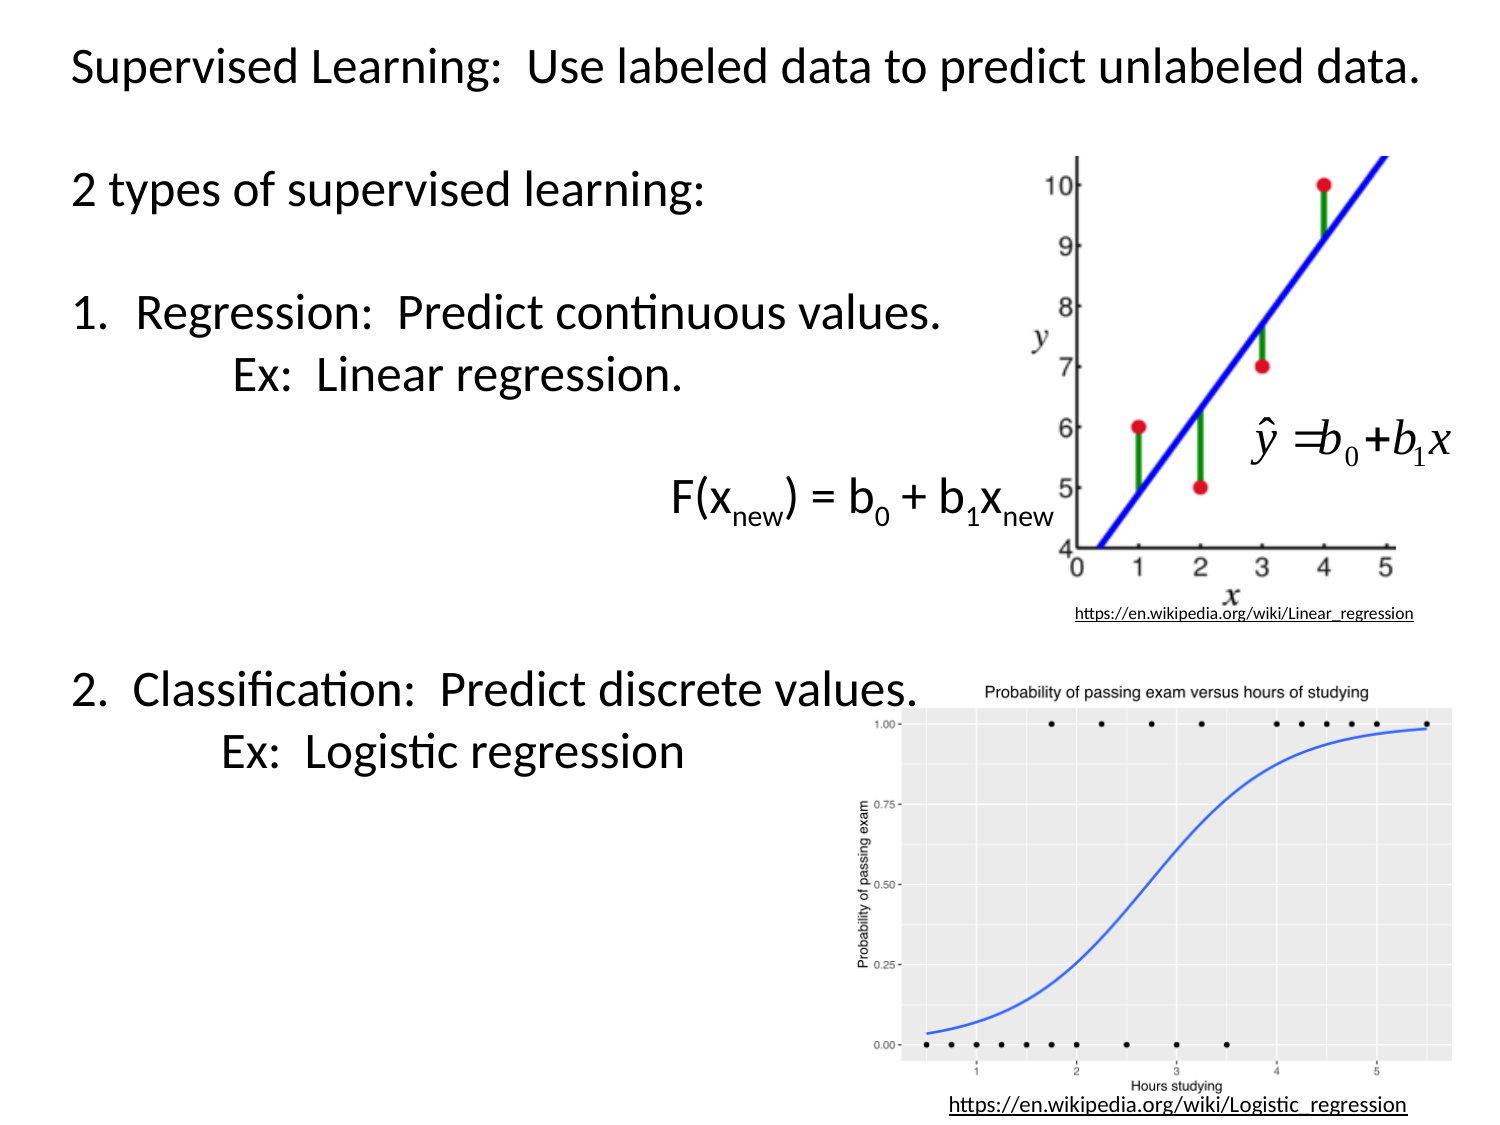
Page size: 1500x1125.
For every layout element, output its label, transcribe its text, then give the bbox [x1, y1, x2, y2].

text_box https://en.wikipedia.org/wiki/Logistic_regression [933, 1107, 1459, 1125]
text_box Supervised Learning: Use labeled data to predict unlabeled data. 2 types of supervised learning: Regression: Predict continuous values. Ex: Linear regression. F(xnew) = b0 + b1xnew 2. Classification: Predict discrete values. Ex: Logistic regression [56, 25, 1459, 786]
picture [851, 679, 1460, 1101]
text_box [1029, 156, 1460, 632]
